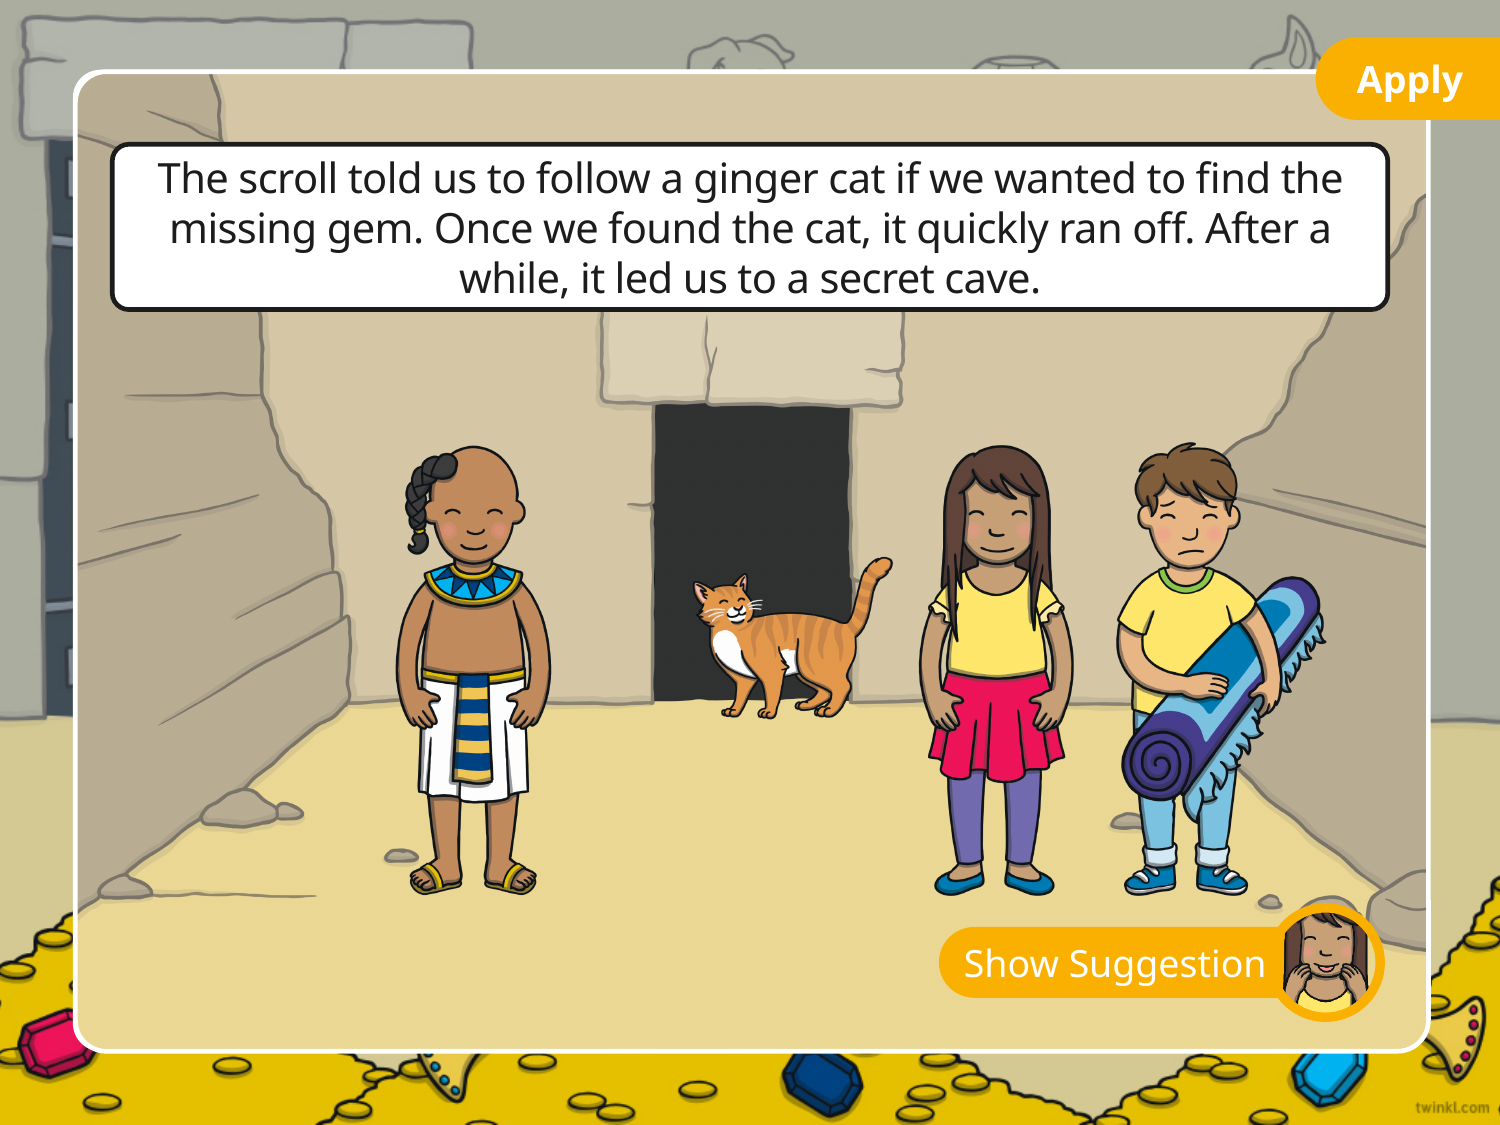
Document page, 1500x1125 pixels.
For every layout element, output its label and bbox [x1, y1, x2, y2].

text_box [938, 907, 1381, 1018]
picture [0, 0, 1500, 1125]
text_box [1315, 37, 1500, 120]
